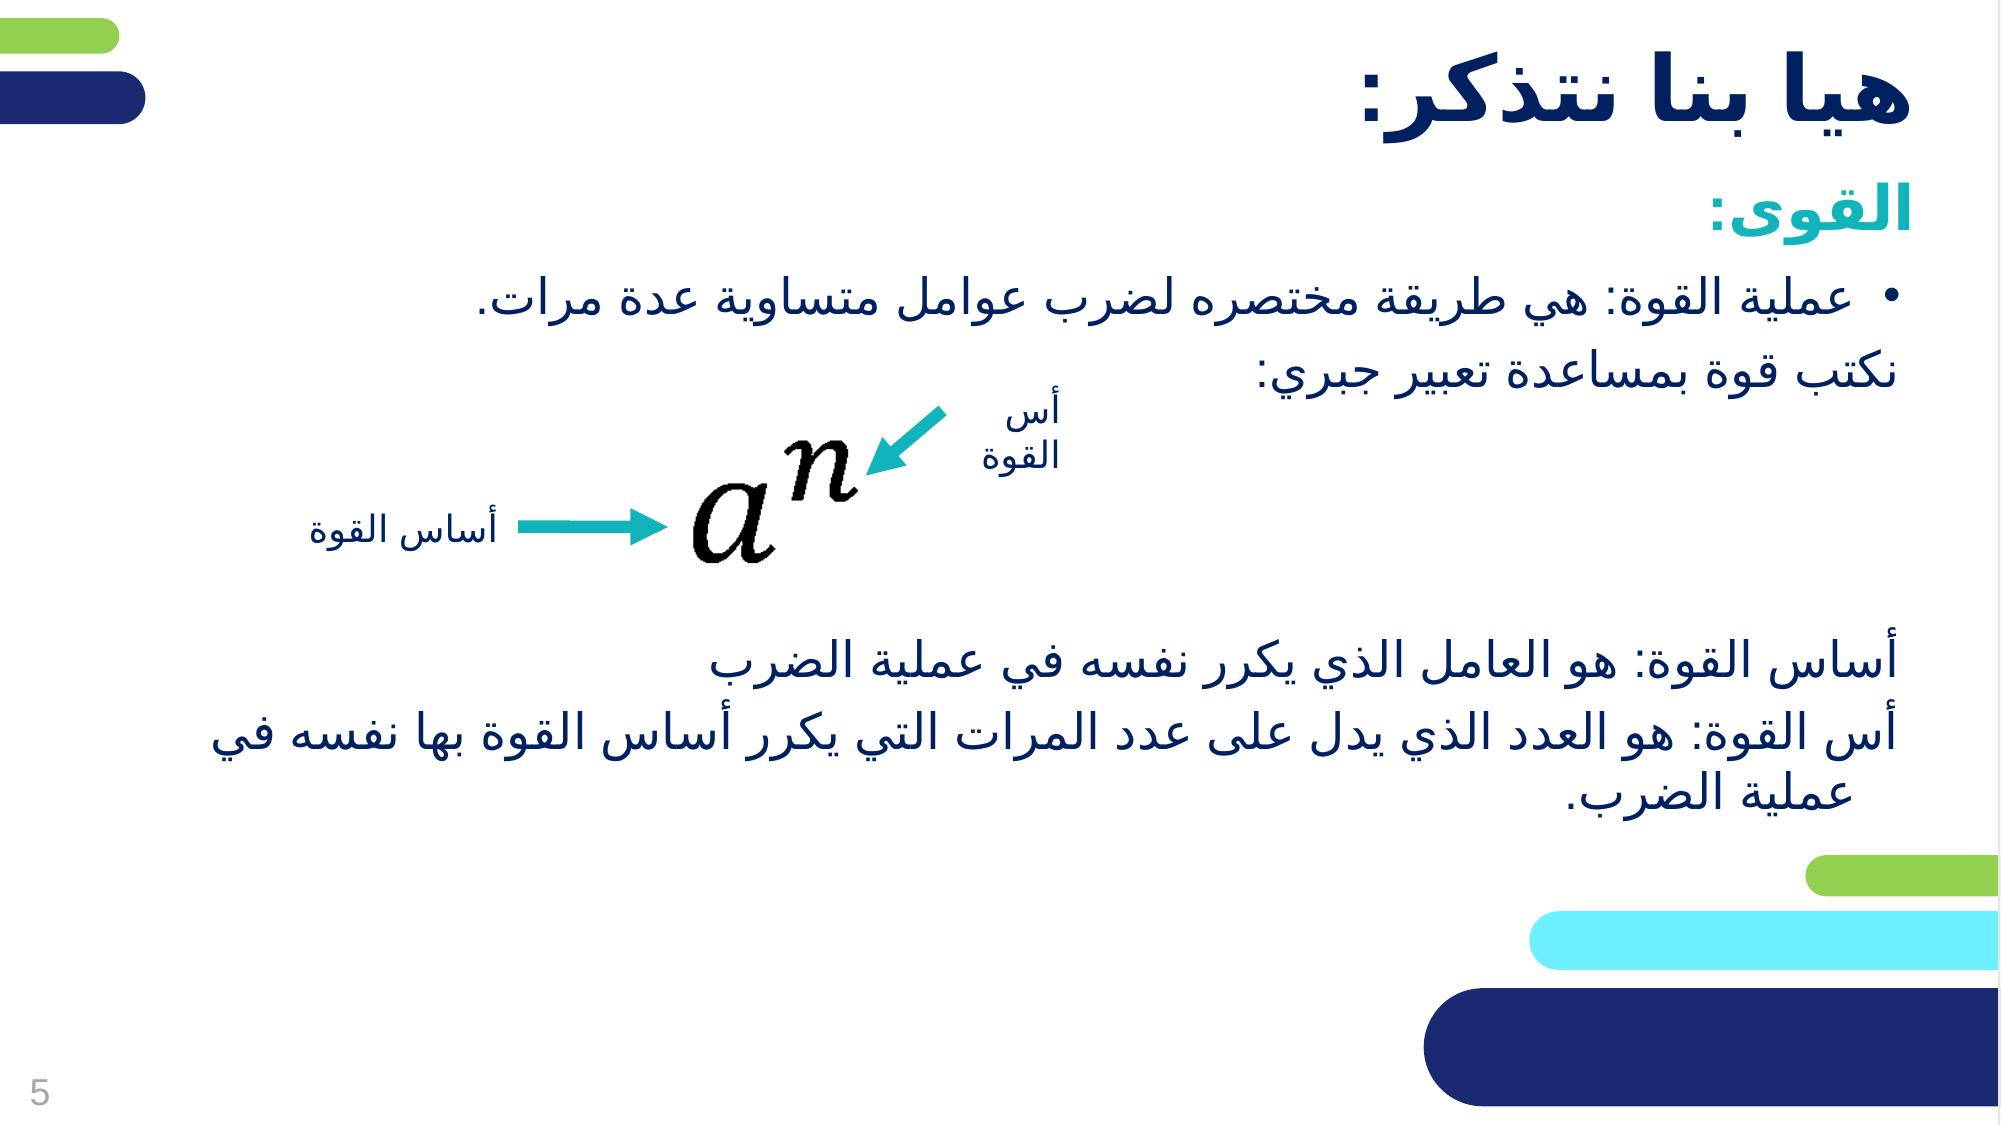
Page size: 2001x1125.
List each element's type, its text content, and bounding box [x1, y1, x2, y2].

title هيا بنا نتذكر: [307, 25, 1916, 144]
picture [670, 410, 890, 596]
text_box أس القوة [932, 378, 1076, 484]
list القوى: [84, 168, 1916, 243]
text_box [865, 410, 943, 476]
text_box أساس القوة [265, 497, 514, 558]
list عملية القوة: هي طريقة مختصره لضرب عوامل متساوية عدة مرات. نكتب قوة بمساعدة تعبير جبري: أساس القوة: هو العامل الذي يكرر نفسه في عملية الضرب أس القوة: هو العدد الذي يدل على عدد المرات التي يكرر أساس القوة بها نفسه في عملية الضرب. [84, 257, 1916, 835]
